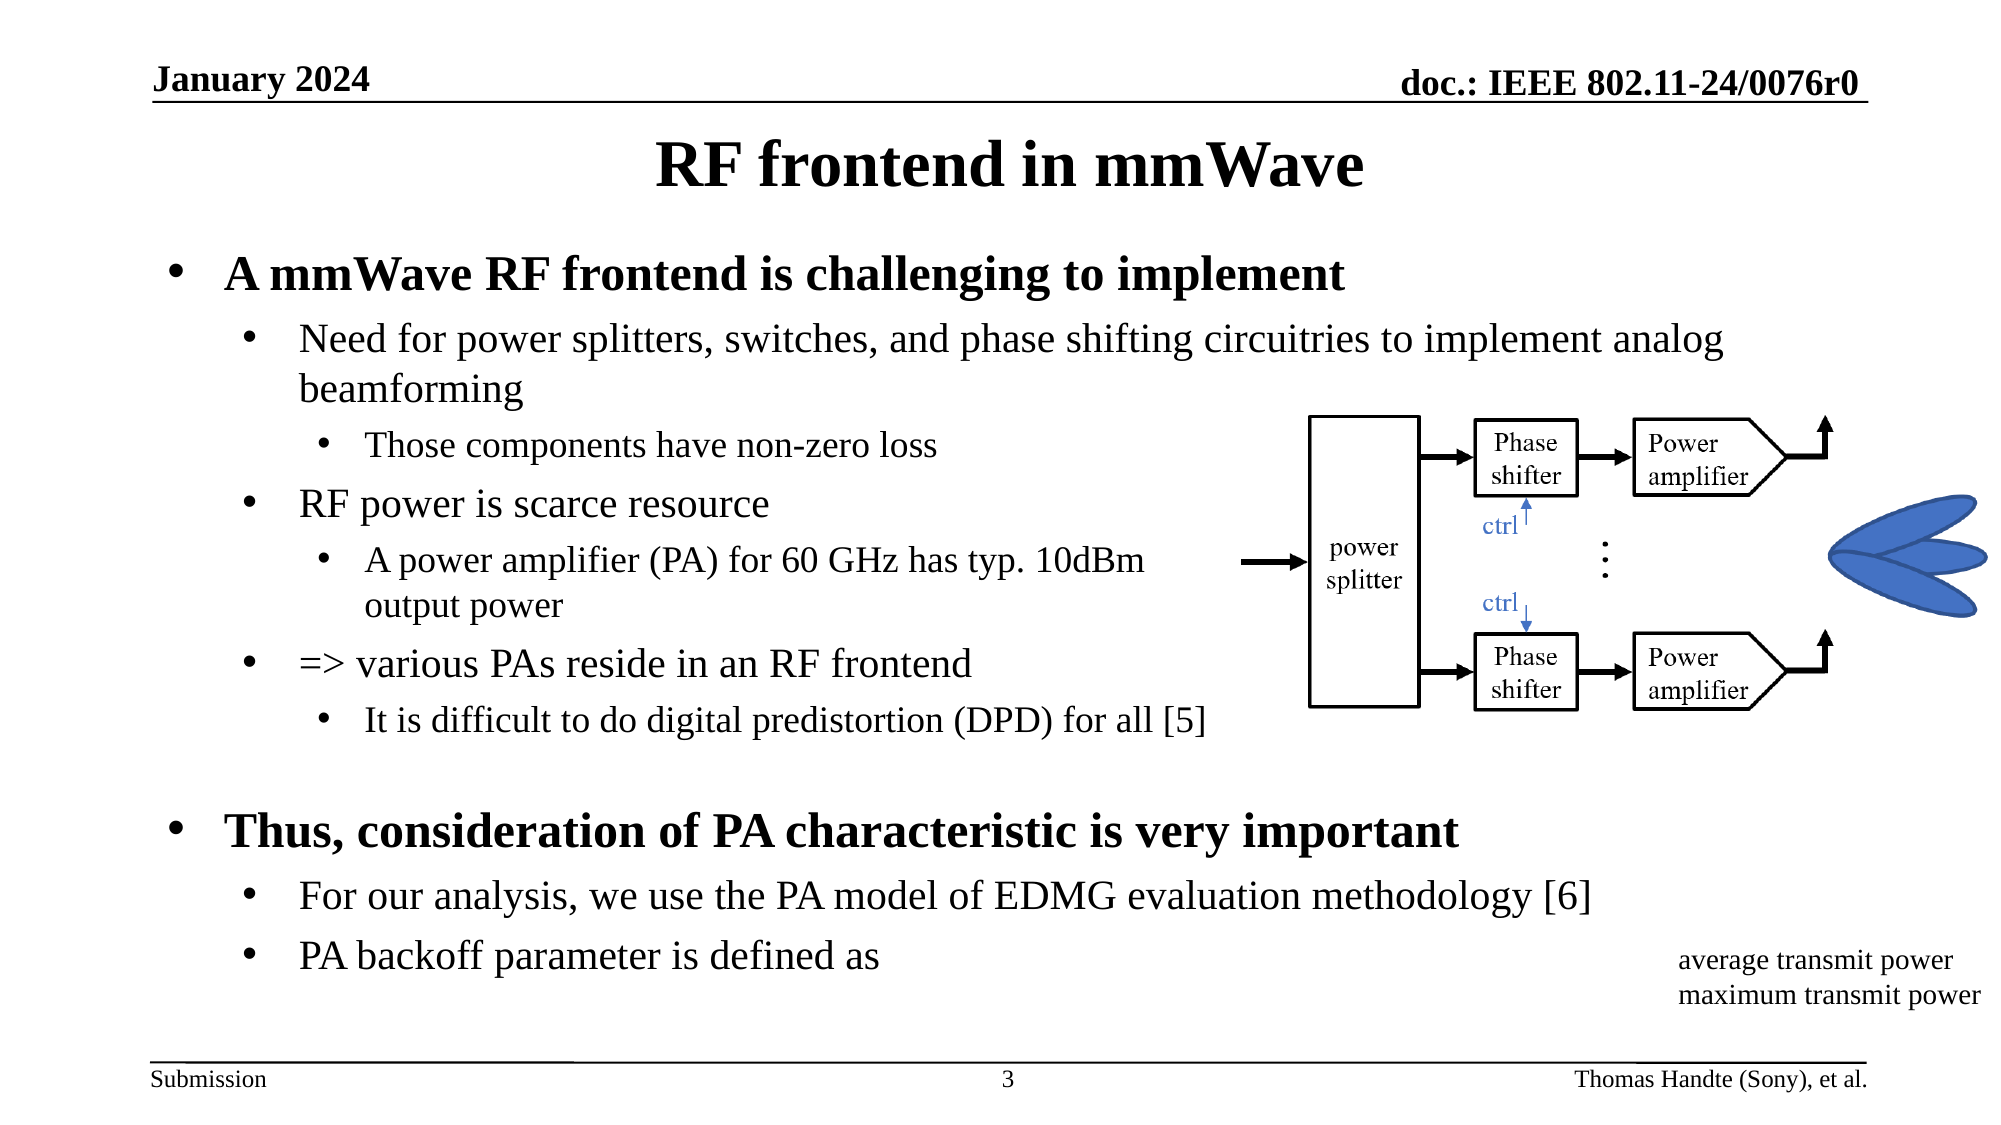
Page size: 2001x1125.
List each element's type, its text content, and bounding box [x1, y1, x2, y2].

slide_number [152, 54, 563, 100]
slide_number 3 [950, 1061, 1067, 1123]
picture [1235, 407, 1992, 718]
footer Thomas Handte (Sony), et al. [1171, 1061, 1869, 1093]
title RF frontend in mmWave [152, 112, 1869, 207]
